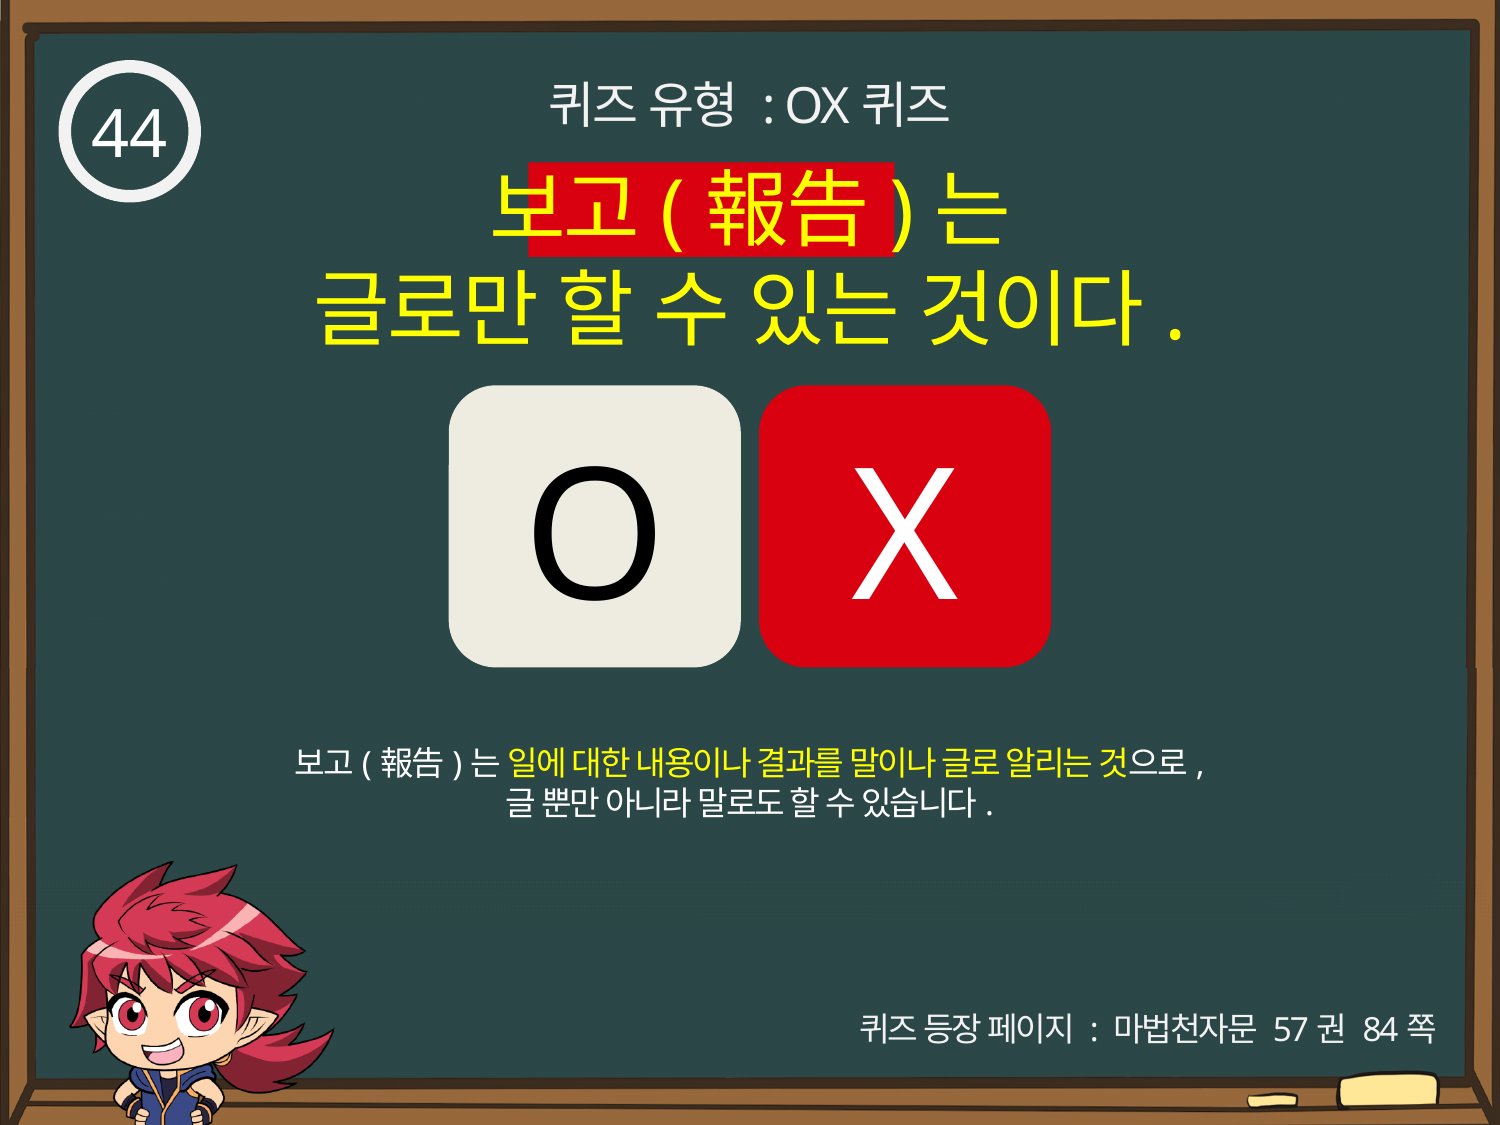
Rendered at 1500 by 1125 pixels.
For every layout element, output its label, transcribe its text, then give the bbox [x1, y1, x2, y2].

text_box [448, 385, 1052, 668]
picture [0, 0, 1500, 1125]
text_box 44 [62, 64, 197, 199]
text_box 퀴즈 등장 페이지 : 마법천자문 57권 84쪽 [844, 1001, 1459, 1056]
text_box 퀴즈 유형 : OX퀴즈 [533, 66, 967, 142]
text_box 보고(報告)는 일에 대한 내용이나 결과를 말이나 글로 알리는 것으로, 글 뿐만 아니라 말로도 할 수 있습니다. [282, 735, 1218, 830]
text_box 보고(報告)는 글로만 할 수 있는 것이다. [298, 148, 1202, 364]
